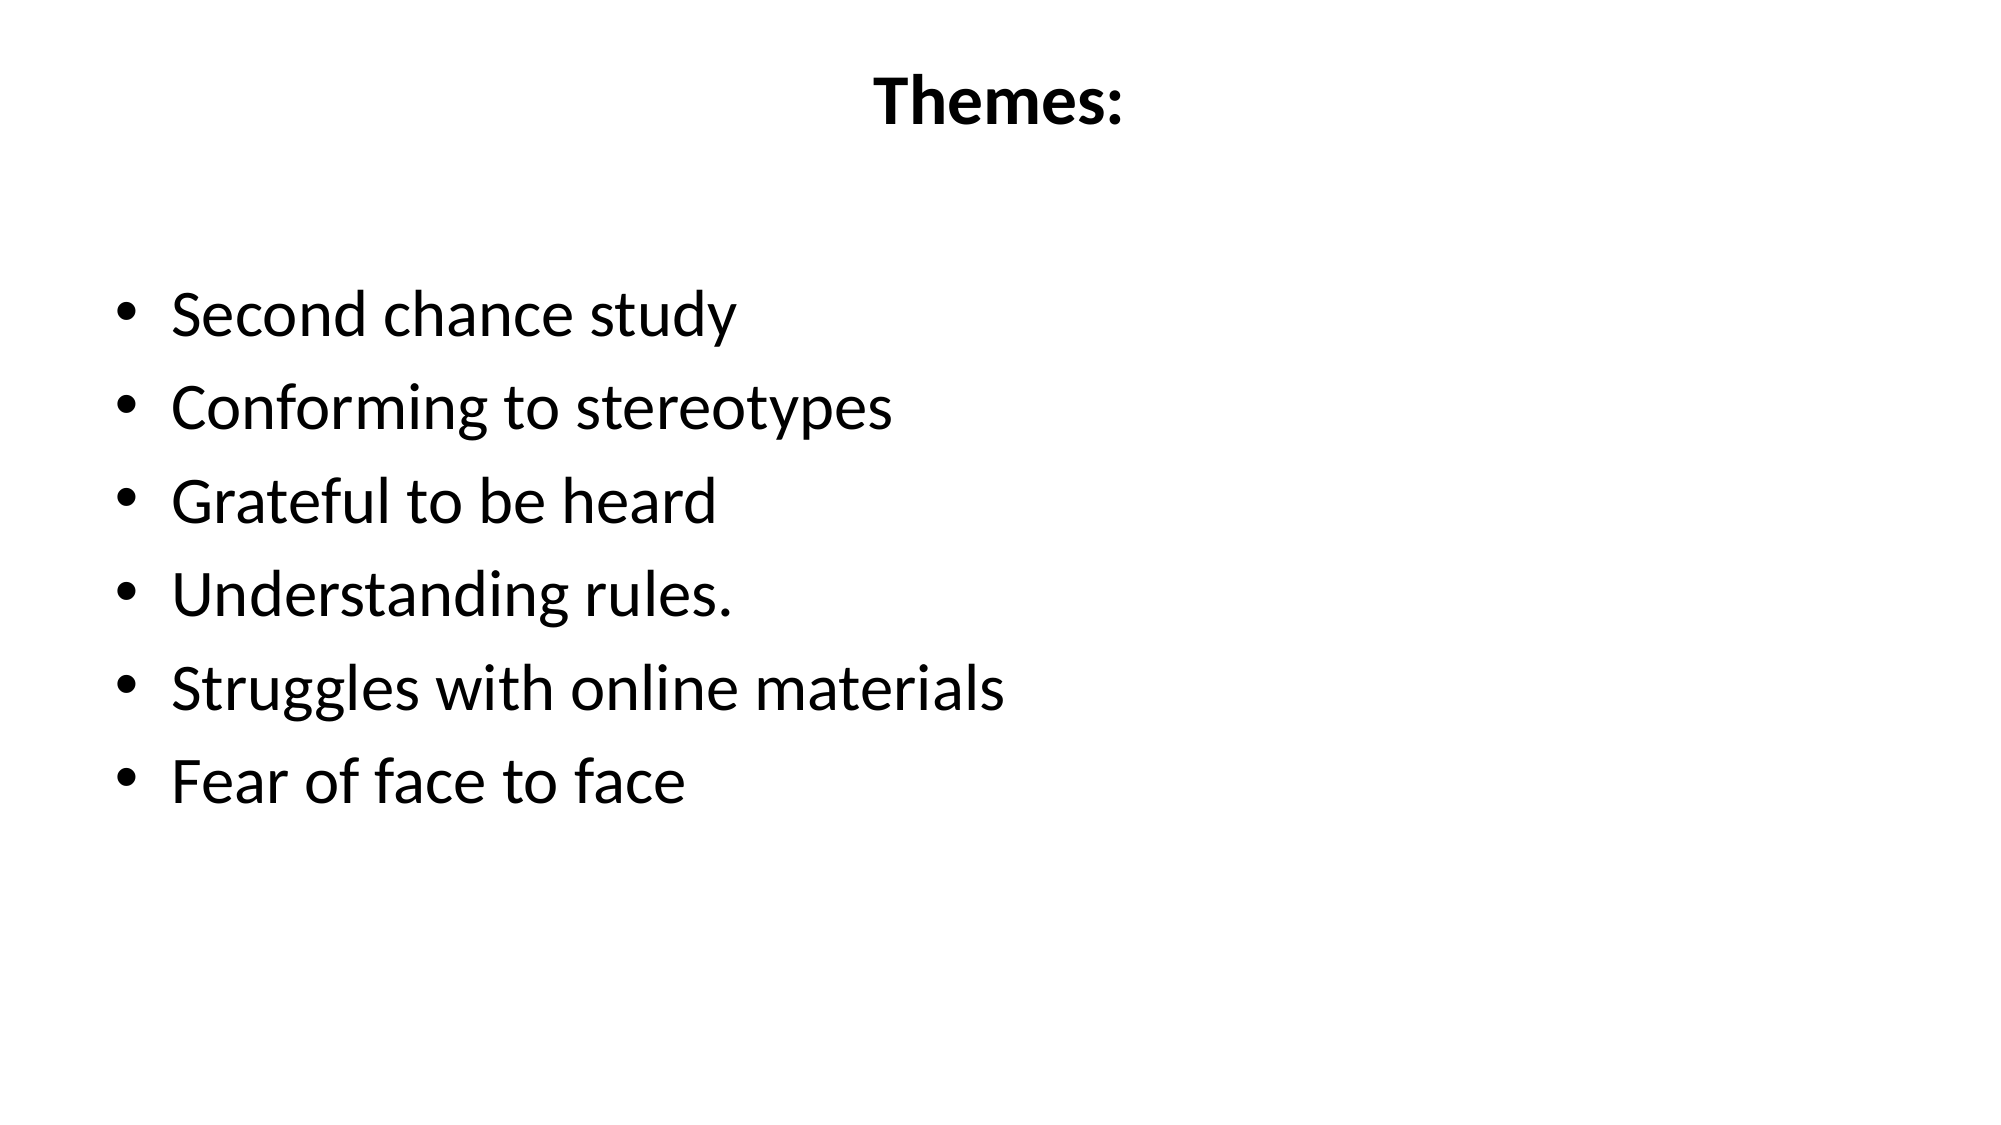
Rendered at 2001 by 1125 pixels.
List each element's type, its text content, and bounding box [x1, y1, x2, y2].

list Second chance study Conforming to stereotypes Grateful to be heard Understanding rules. Struggles with online materials Fear of face to face [99, 262, 1900, 1005]
title Themes: [99, 45, 1900, 233]
